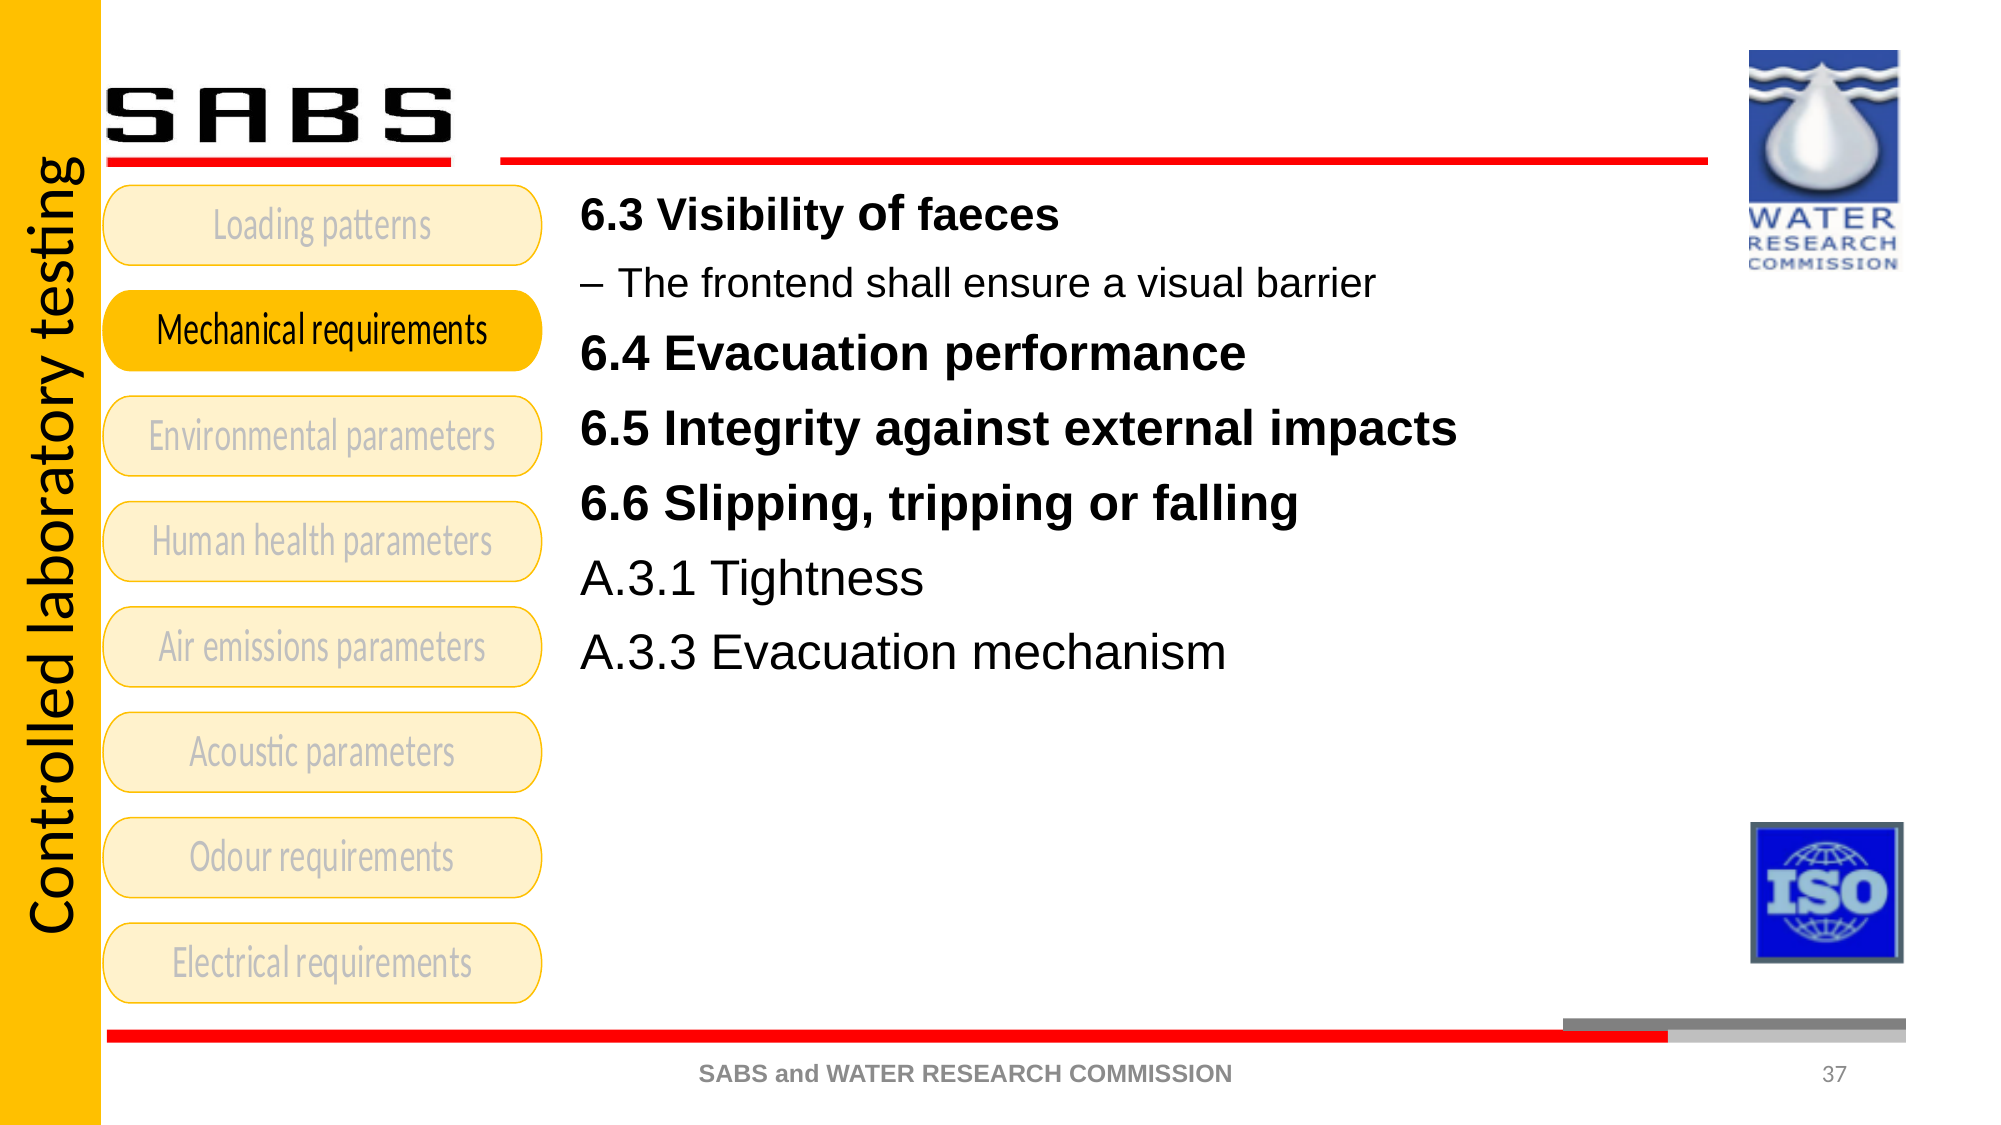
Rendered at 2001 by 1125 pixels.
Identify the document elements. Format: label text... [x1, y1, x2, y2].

picture [1749, 822, 1906, 966]
slide_number 37 [1412, 1042, 1863, 1103]
list 6.3 Visibility of faeces The frontend shall ensure a visual barrier 6.4 Evacuation performance 6.5 Integrity against external impacts 6.6 Slipping, tripping or falling A.3.1 Tightness A.3.3 Evacuation mechanism [565, 179, 1708, 1014]
picture [1749, 50, 1906, 272]
picture [106, 84, 459, 167]
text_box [0, 0, 105, 1125]
picture [105, 179, 544, 1014]
